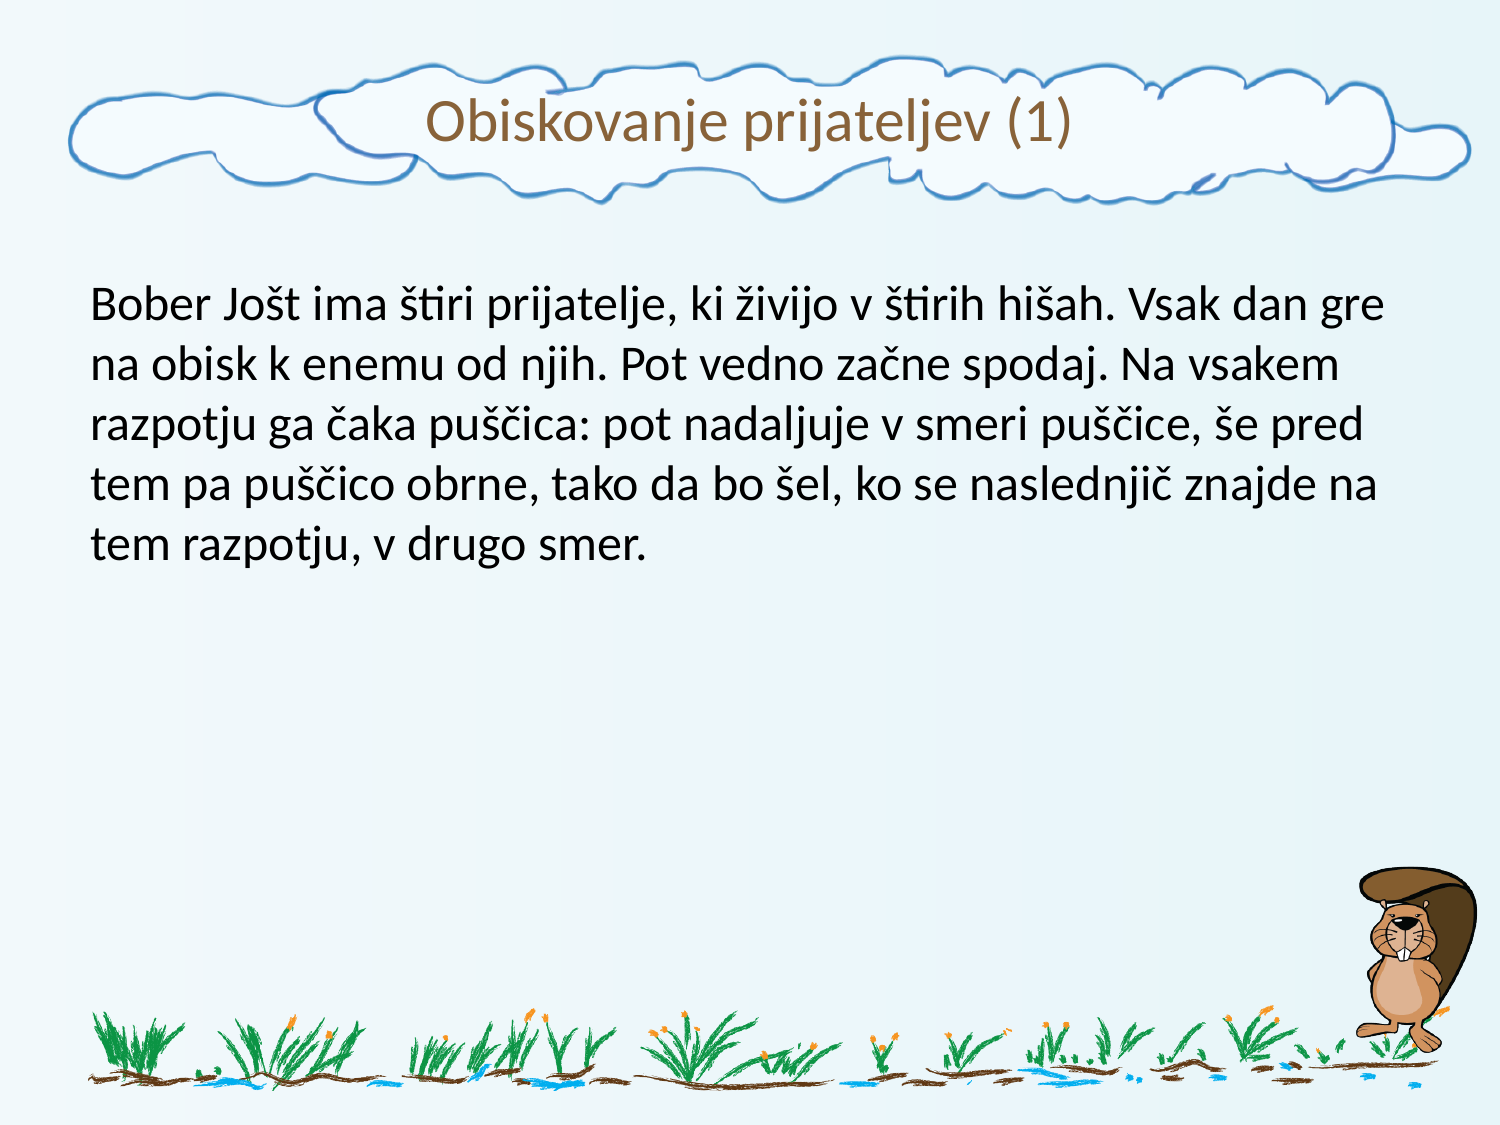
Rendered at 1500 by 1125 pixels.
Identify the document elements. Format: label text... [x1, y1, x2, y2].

picture [51, 49, 1477, 210]
picture [75, 862, 1486, 1091]
list Bober Jošt ima štiri prijatelje, ki živijo v štirih hišah. Vsak dan gre na obisk k enemu od njih. Pot vedno začne spodaj. Na vsakem razpotju ga čaka puščica: pot nadaljuje v smeri puščice, še pred tem pa puščico obrne, tako da bo šel, ko se naslednjič znajde na tem razpotju, v drugo smer. [75, 262, 1425, 1005]
title Obiskovanje prijateljev (1) [75, 72, 1425, 162]
